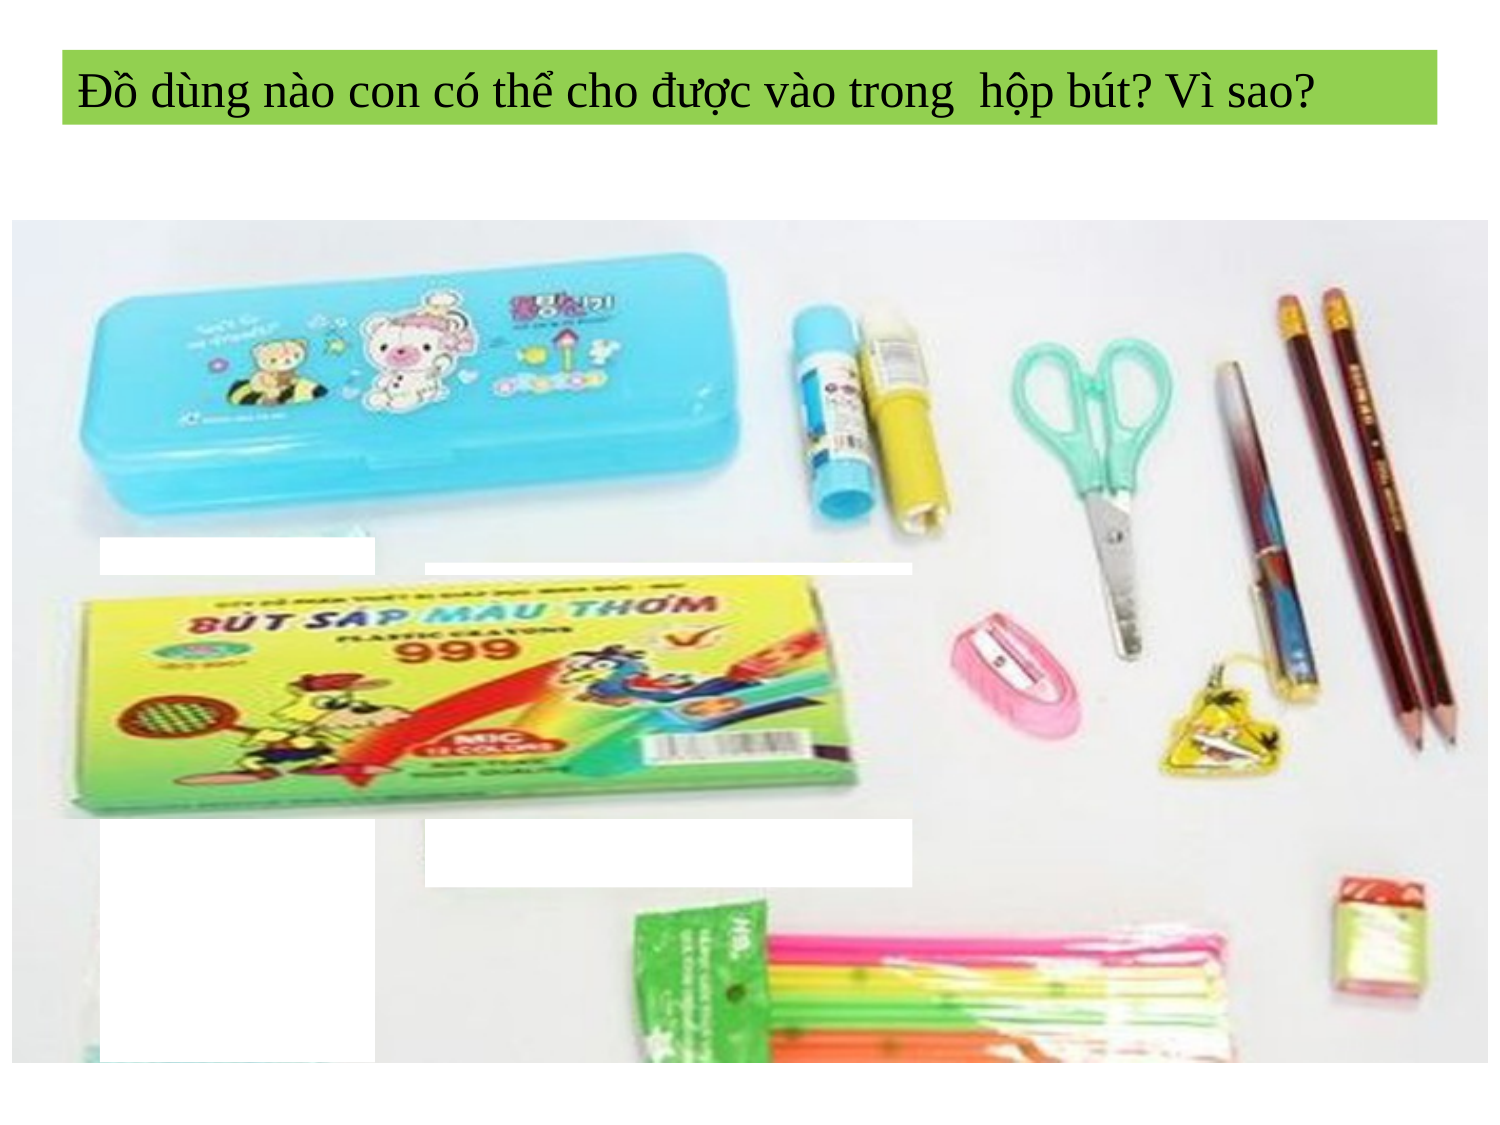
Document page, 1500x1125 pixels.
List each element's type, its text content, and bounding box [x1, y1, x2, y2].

picture [12, 220, 1488, 1063]
text_box Đồ dùng nào con có thể cho được vào trong hộp bút? Vì sao? [62, 49, 1438, 125]
